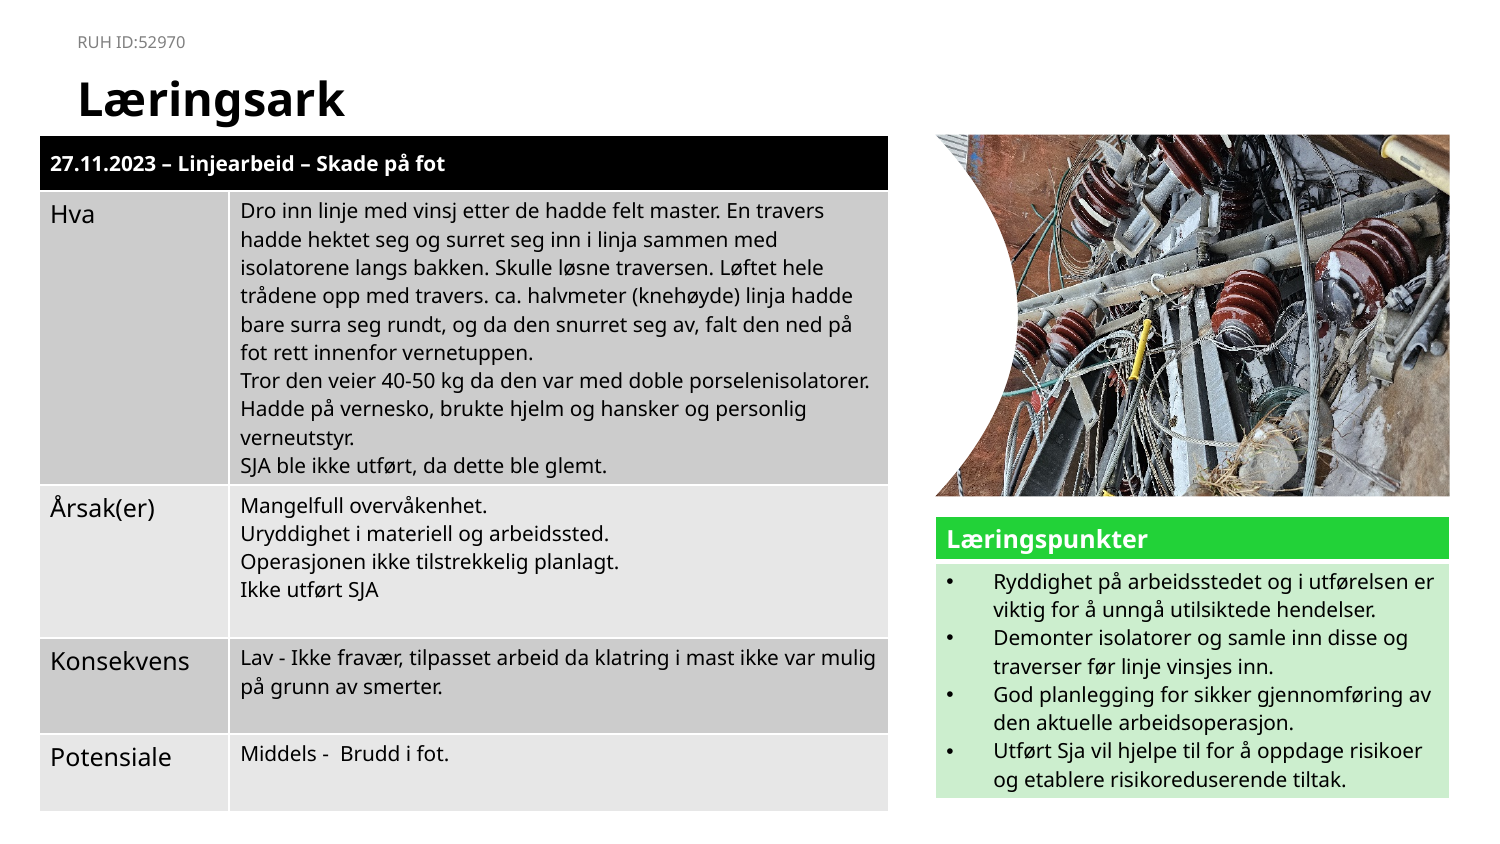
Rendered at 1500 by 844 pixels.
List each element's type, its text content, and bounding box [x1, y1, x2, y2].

table_cell Mangelfull overvåkenhet. Uryddighet i materiell og arbeidssted. Operasjonen ikke tilstrekkelig planlagt. Ikke utført SJA [230, 486, 888, 637]
footer RUH ID:52970 [77, 30, 854, 54]
table_cell Potensiale [40, 735, 228, 811]
table_cell Dro inn linje med vinsj etter de hadde felt master. En travers hadde hektet seg og surret seg inn i linja sammen med isolatorene langs bakken. Skulle løsne traversen. Løftet hele trådene opp med travers. ca. halvmeter (knehøyde) linja hadde bare surra seg rundt, og da den snurret seg av, falt den ned på fot rett innenfor vernetuppen. Tror den veier 40-50 kg da den var med doble porselenisolatorer. Hadde på vernesko, brukte hjelm og hansker og personlig verneutstyr. SJA ble ikke utført, da dette ble glemt. [230, 192, 888, 484]
table_header Læringspunkter [936, 517, 1449, 559]
table_cell Ryddighet på arbeidsstedet og i utførelsen er viktig for å unngå utilsiktede hendelser. Demonter isolatorer og samle inn disse og traverser før linje vinsjes inn. God planlegging for sikker gjennomføring av den aktuelle arbeidsoperasjon. Utført Sja vil hjelpe til for å oppdage risikoer og etablere risikoreduserende tiltak. [936, 564, 1449, 798]
table_cell Lav - Ikke fravær, tilpasset arbeid da klatring i mast ikke var mulig på grunn av smerter. [230, 639, 888, 733]
table_header 27.11.2023 – Linjearbeid – Skade på fot [40, 136, 888, 190]
table_cell Konsekvens [40, 639, 228, 733]
title Læringsark [77, 73, 1015, 127]
table_cell Årsak(er) [40, 486, 228, 637]
picture [935, 134, 1450, 497]
table_cell Middels - Brudd i fot. [230, 735, 888, 811]
table_cell Hva [40, 192, 228, 484]
